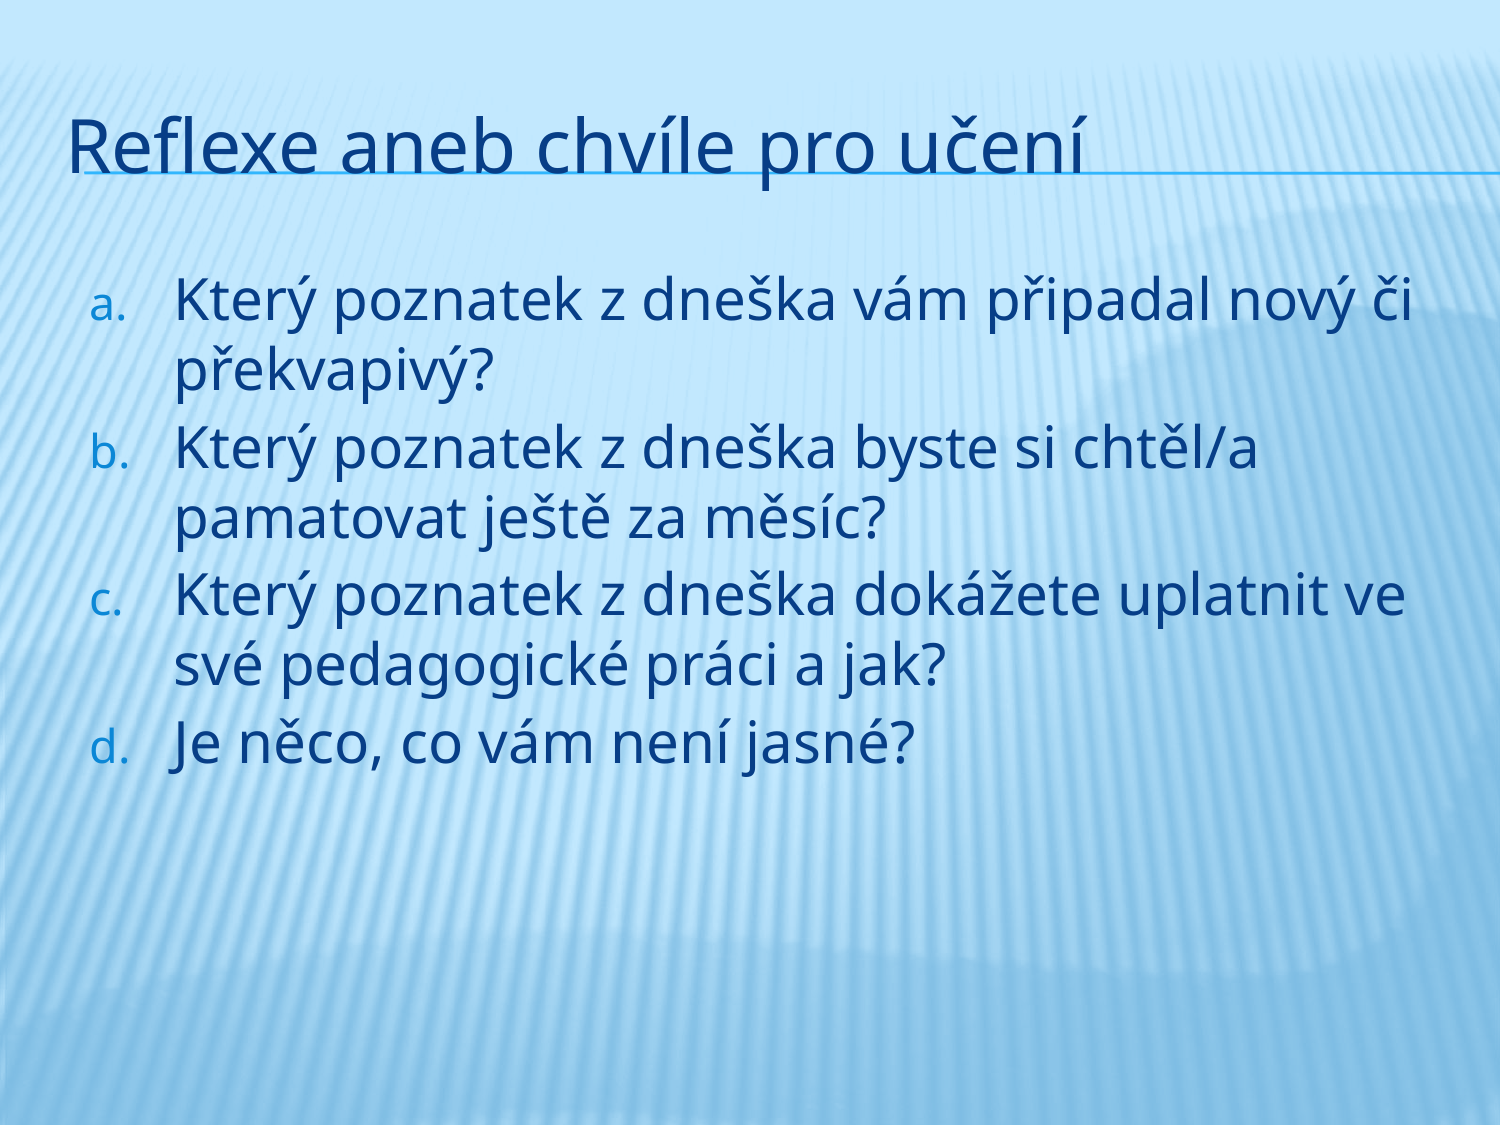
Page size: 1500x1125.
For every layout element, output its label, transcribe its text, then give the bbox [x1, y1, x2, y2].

list Který poznatek z dneška vám připadal nový či překvapivý? Který poznatek z dneška byste si chtěl/a pamatovat ještě za měsíc? Který poznatek z dneška dokážete uplatnit ve své pedagogické práci a jak? Je něco, co vám není jasné? [50, 254, 1475, 998]
title Reflexe aneb chvíle pro učení [50, 75, 1475, 213]
picture [0, 0, 1500, 1125]
